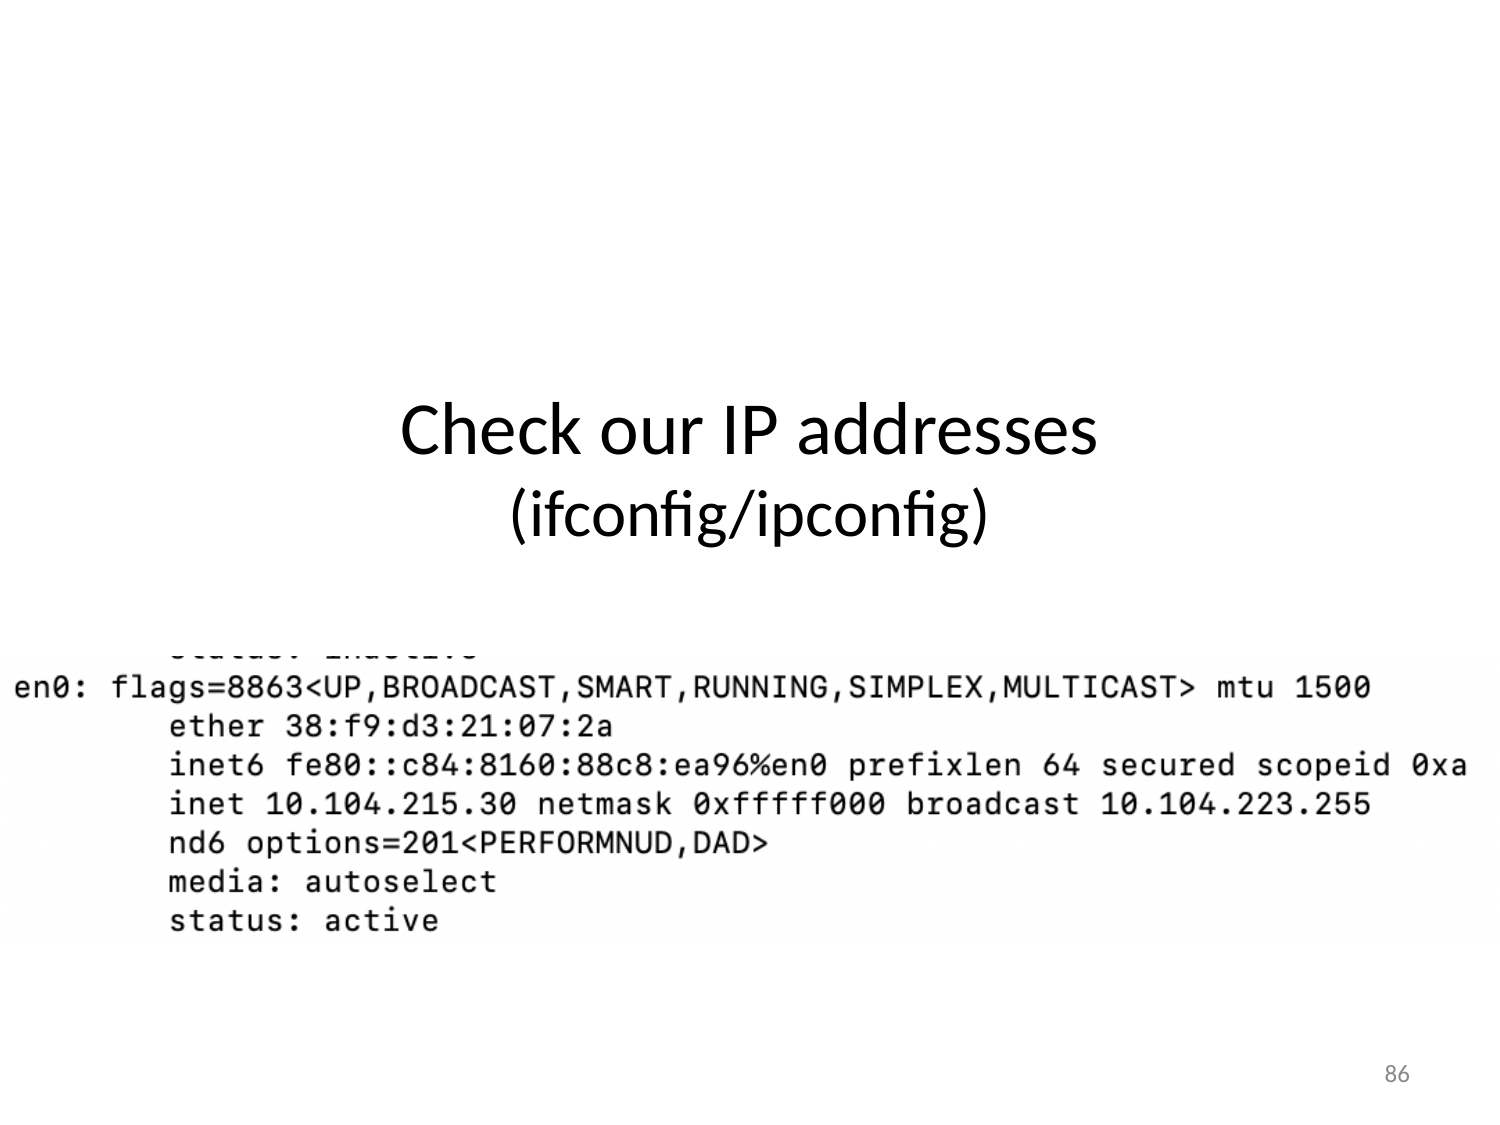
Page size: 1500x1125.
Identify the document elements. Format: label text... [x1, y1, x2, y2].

slide_number 86 [1074, 1042, 1425, 1103]
picture [2, 656, 1500, 946]
text_box Check our IP addresses (ifconfig/ipconfig) [0, 372, 1500, 557]
